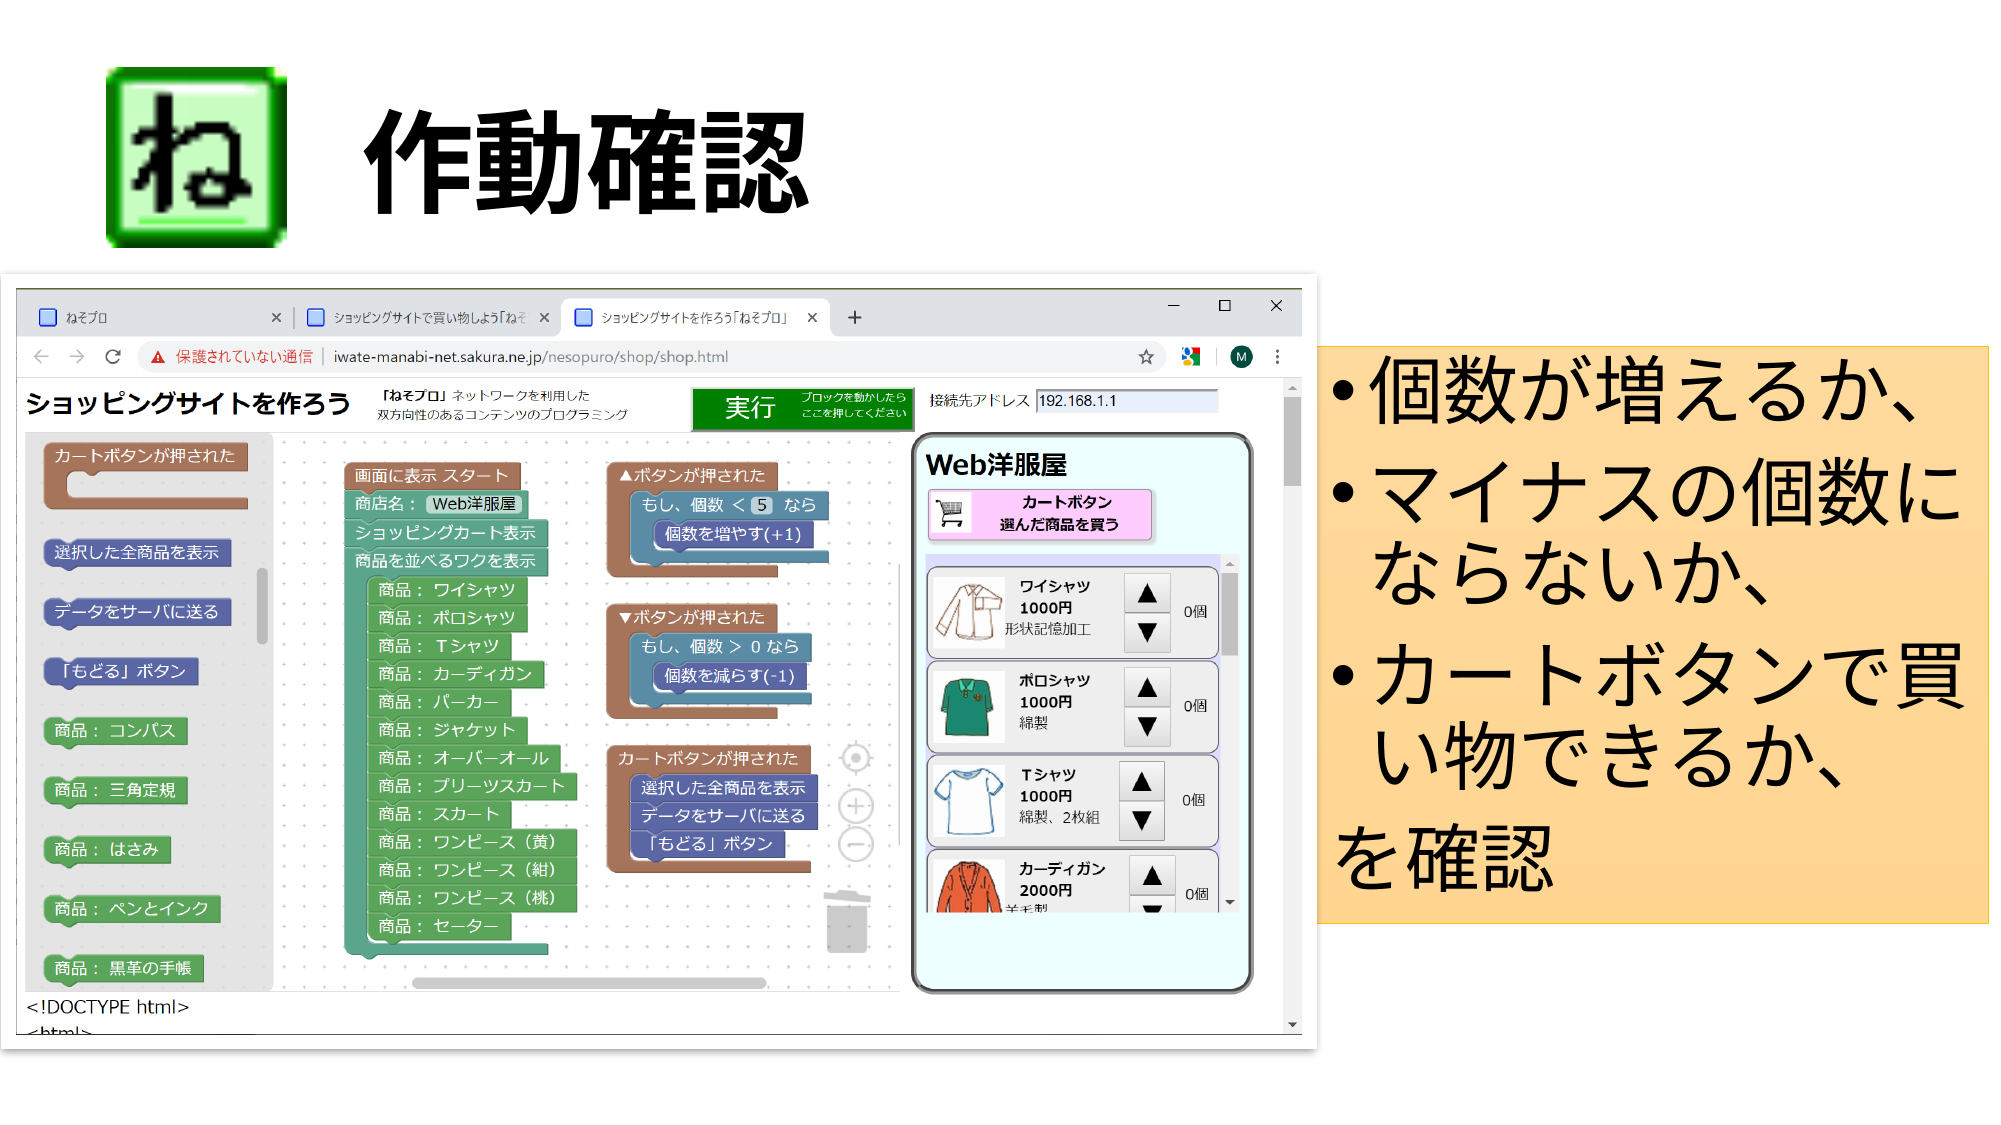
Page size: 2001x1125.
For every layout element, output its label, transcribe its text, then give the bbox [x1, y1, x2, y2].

picture [15, 288, 1303, 1035]
picture [106, 67, 287, 248]
list 個数が増えるか、 マイナスの個数にならないか、 カートボタンで買い物できるか、 を確認 [1321, 346, 1989, 924]
title 作動確認 [346, 59, 1961, 278]
